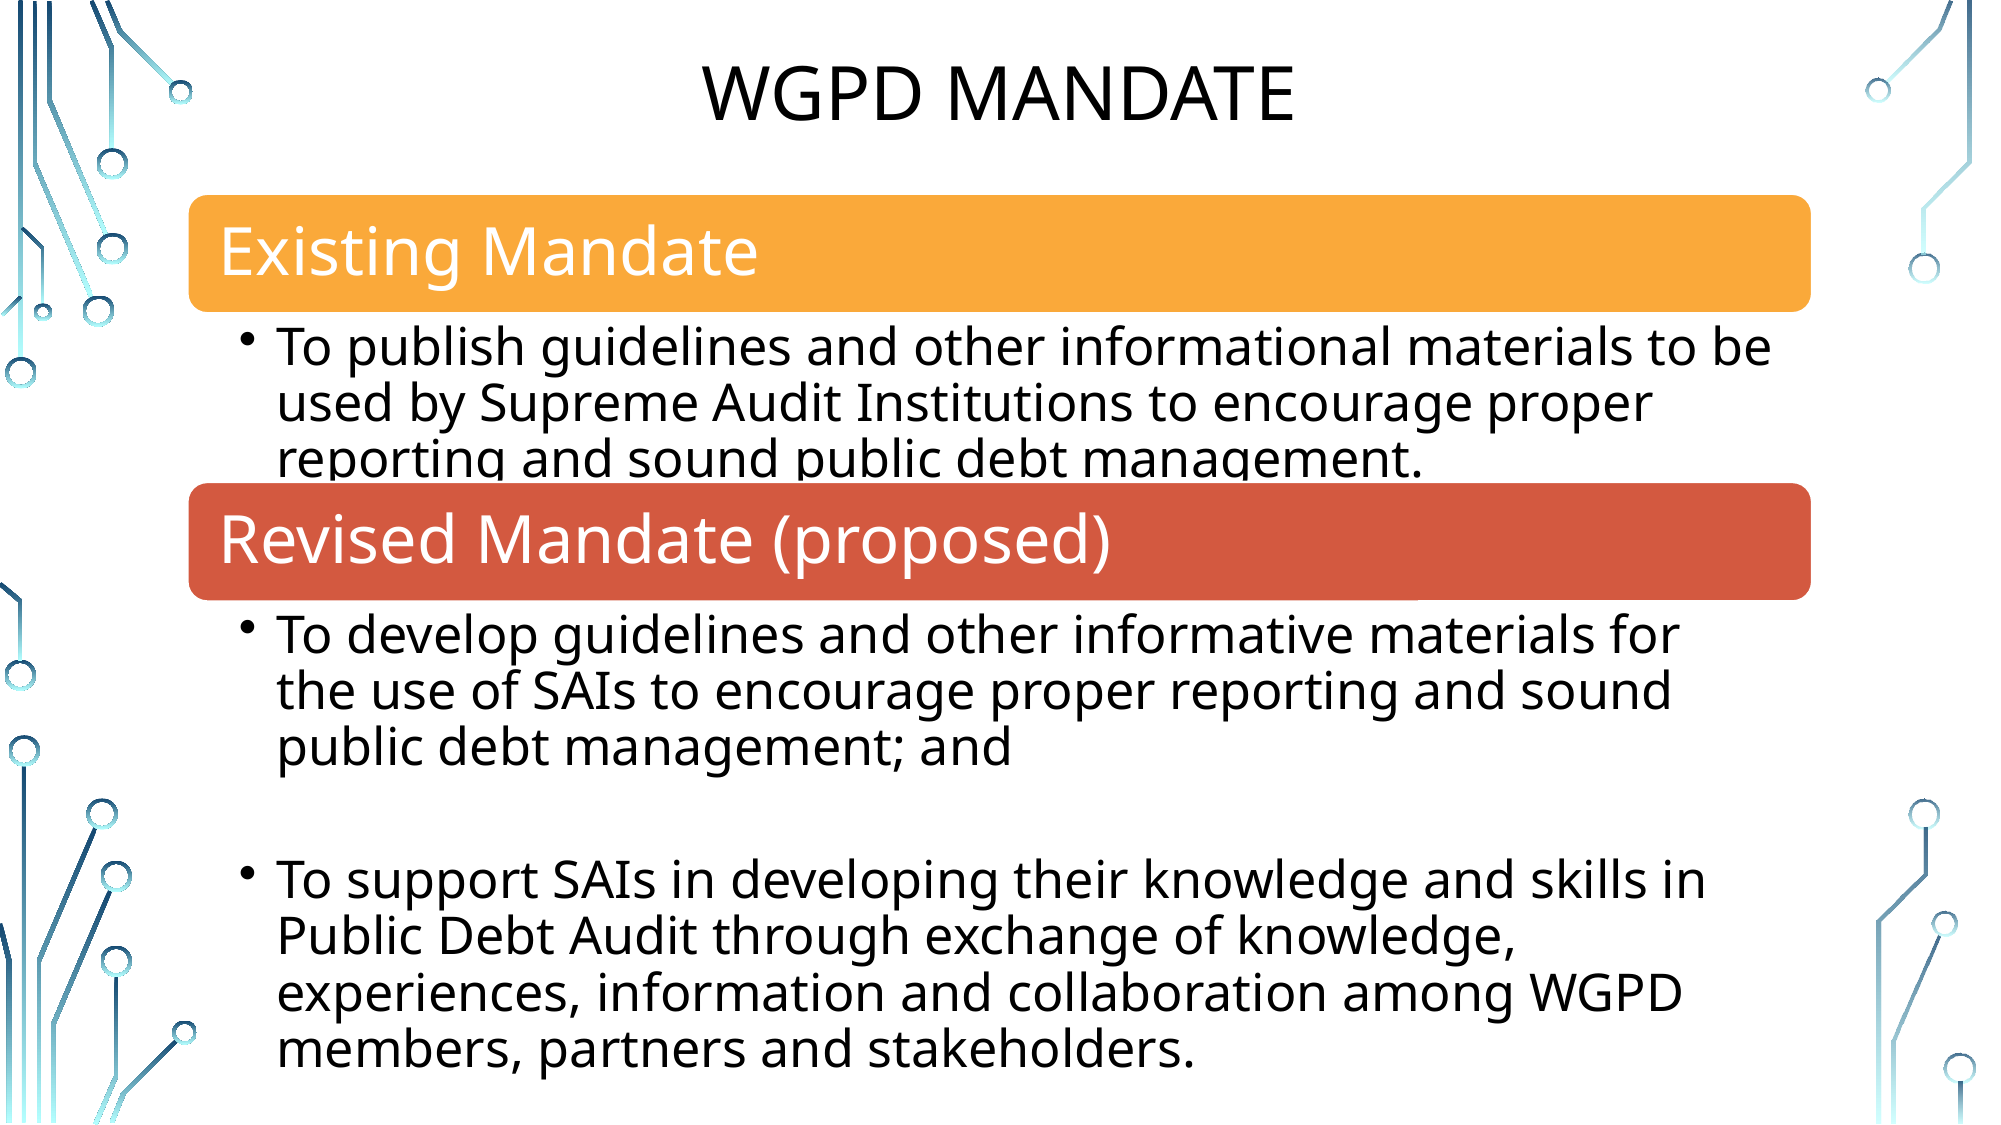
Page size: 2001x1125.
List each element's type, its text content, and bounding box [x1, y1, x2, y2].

title WGPD MANDATE [187, 0, 1813, 169]
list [186, 169, 1813, 1028]
